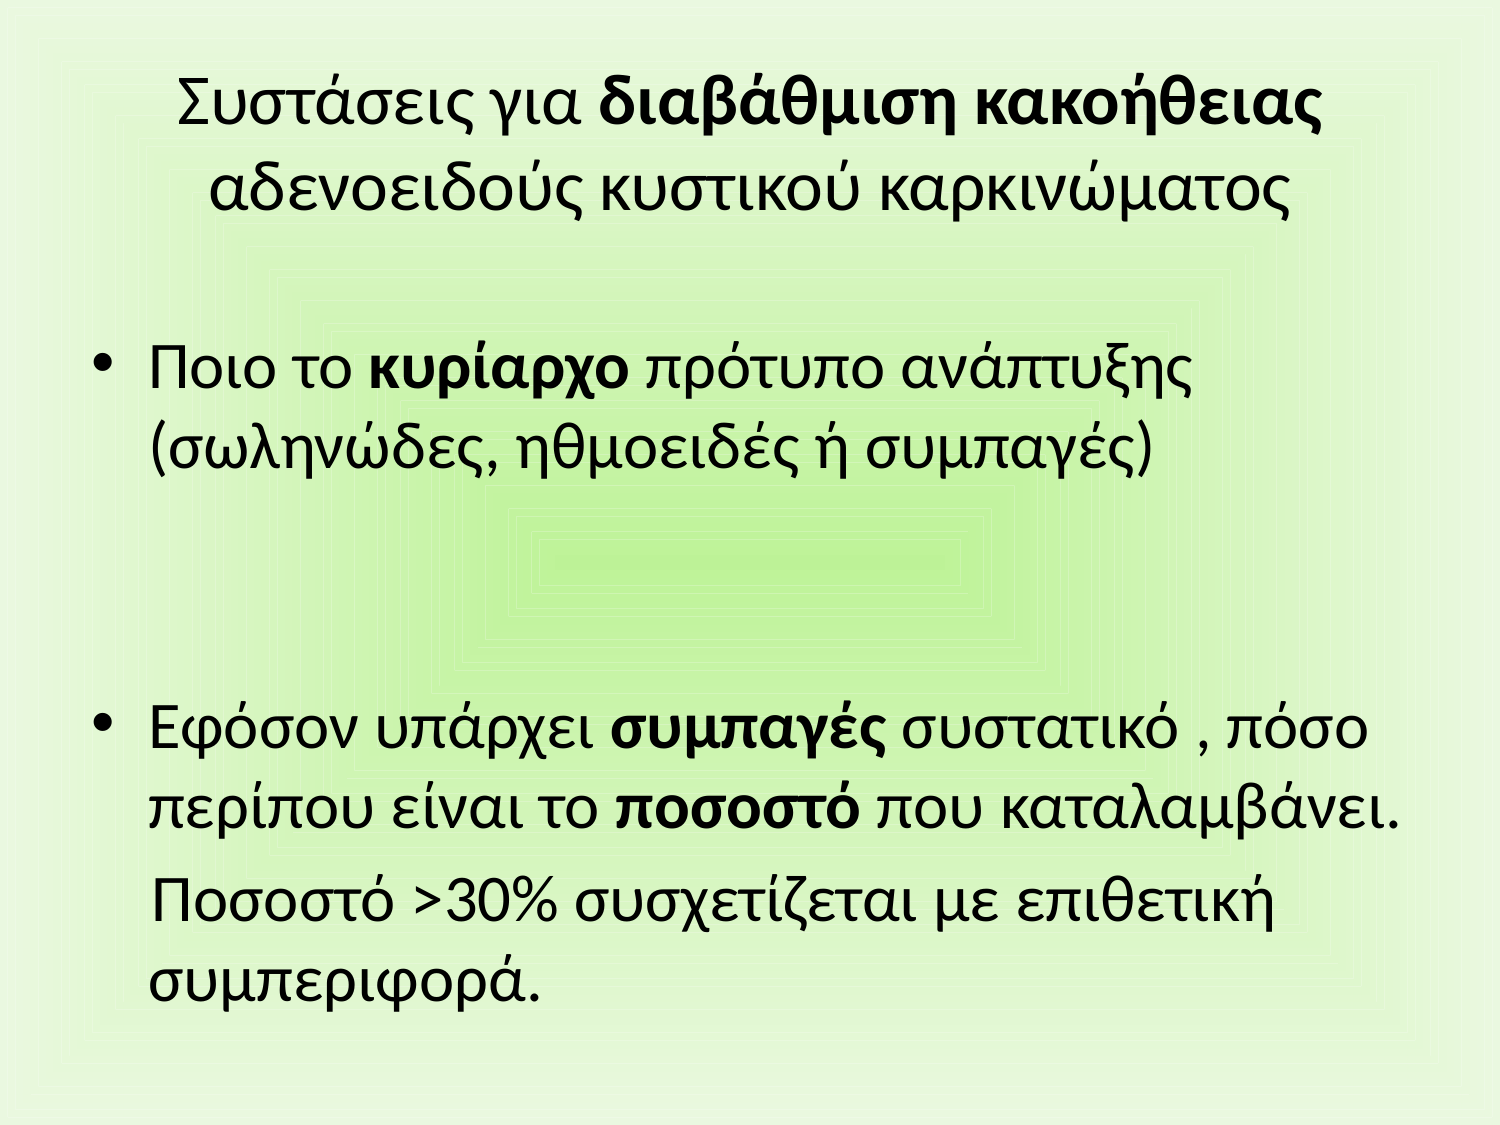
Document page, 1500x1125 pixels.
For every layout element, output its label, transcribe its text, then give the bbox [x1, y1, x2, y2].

title Συστάσεις για διαβάθμιση κακοήθειας αδενοειδούς κυστικού καρκινώματος [0, 45, 1500, 233]
list Ποιο το κυρίαρχο πρότυπο ανάπτυξης (σωληνώδες, ηθμοειδές ή συμπαγές) Εφόσον υπάρχει συμπαγές συστατικό , πόσο περίπου είναι το ποσοστό που καταλαμβάνει. Ποσοστό >30% συσχετίζεται με επιθετική συμπεριφορά. [76, 314, 1427, 1125]
